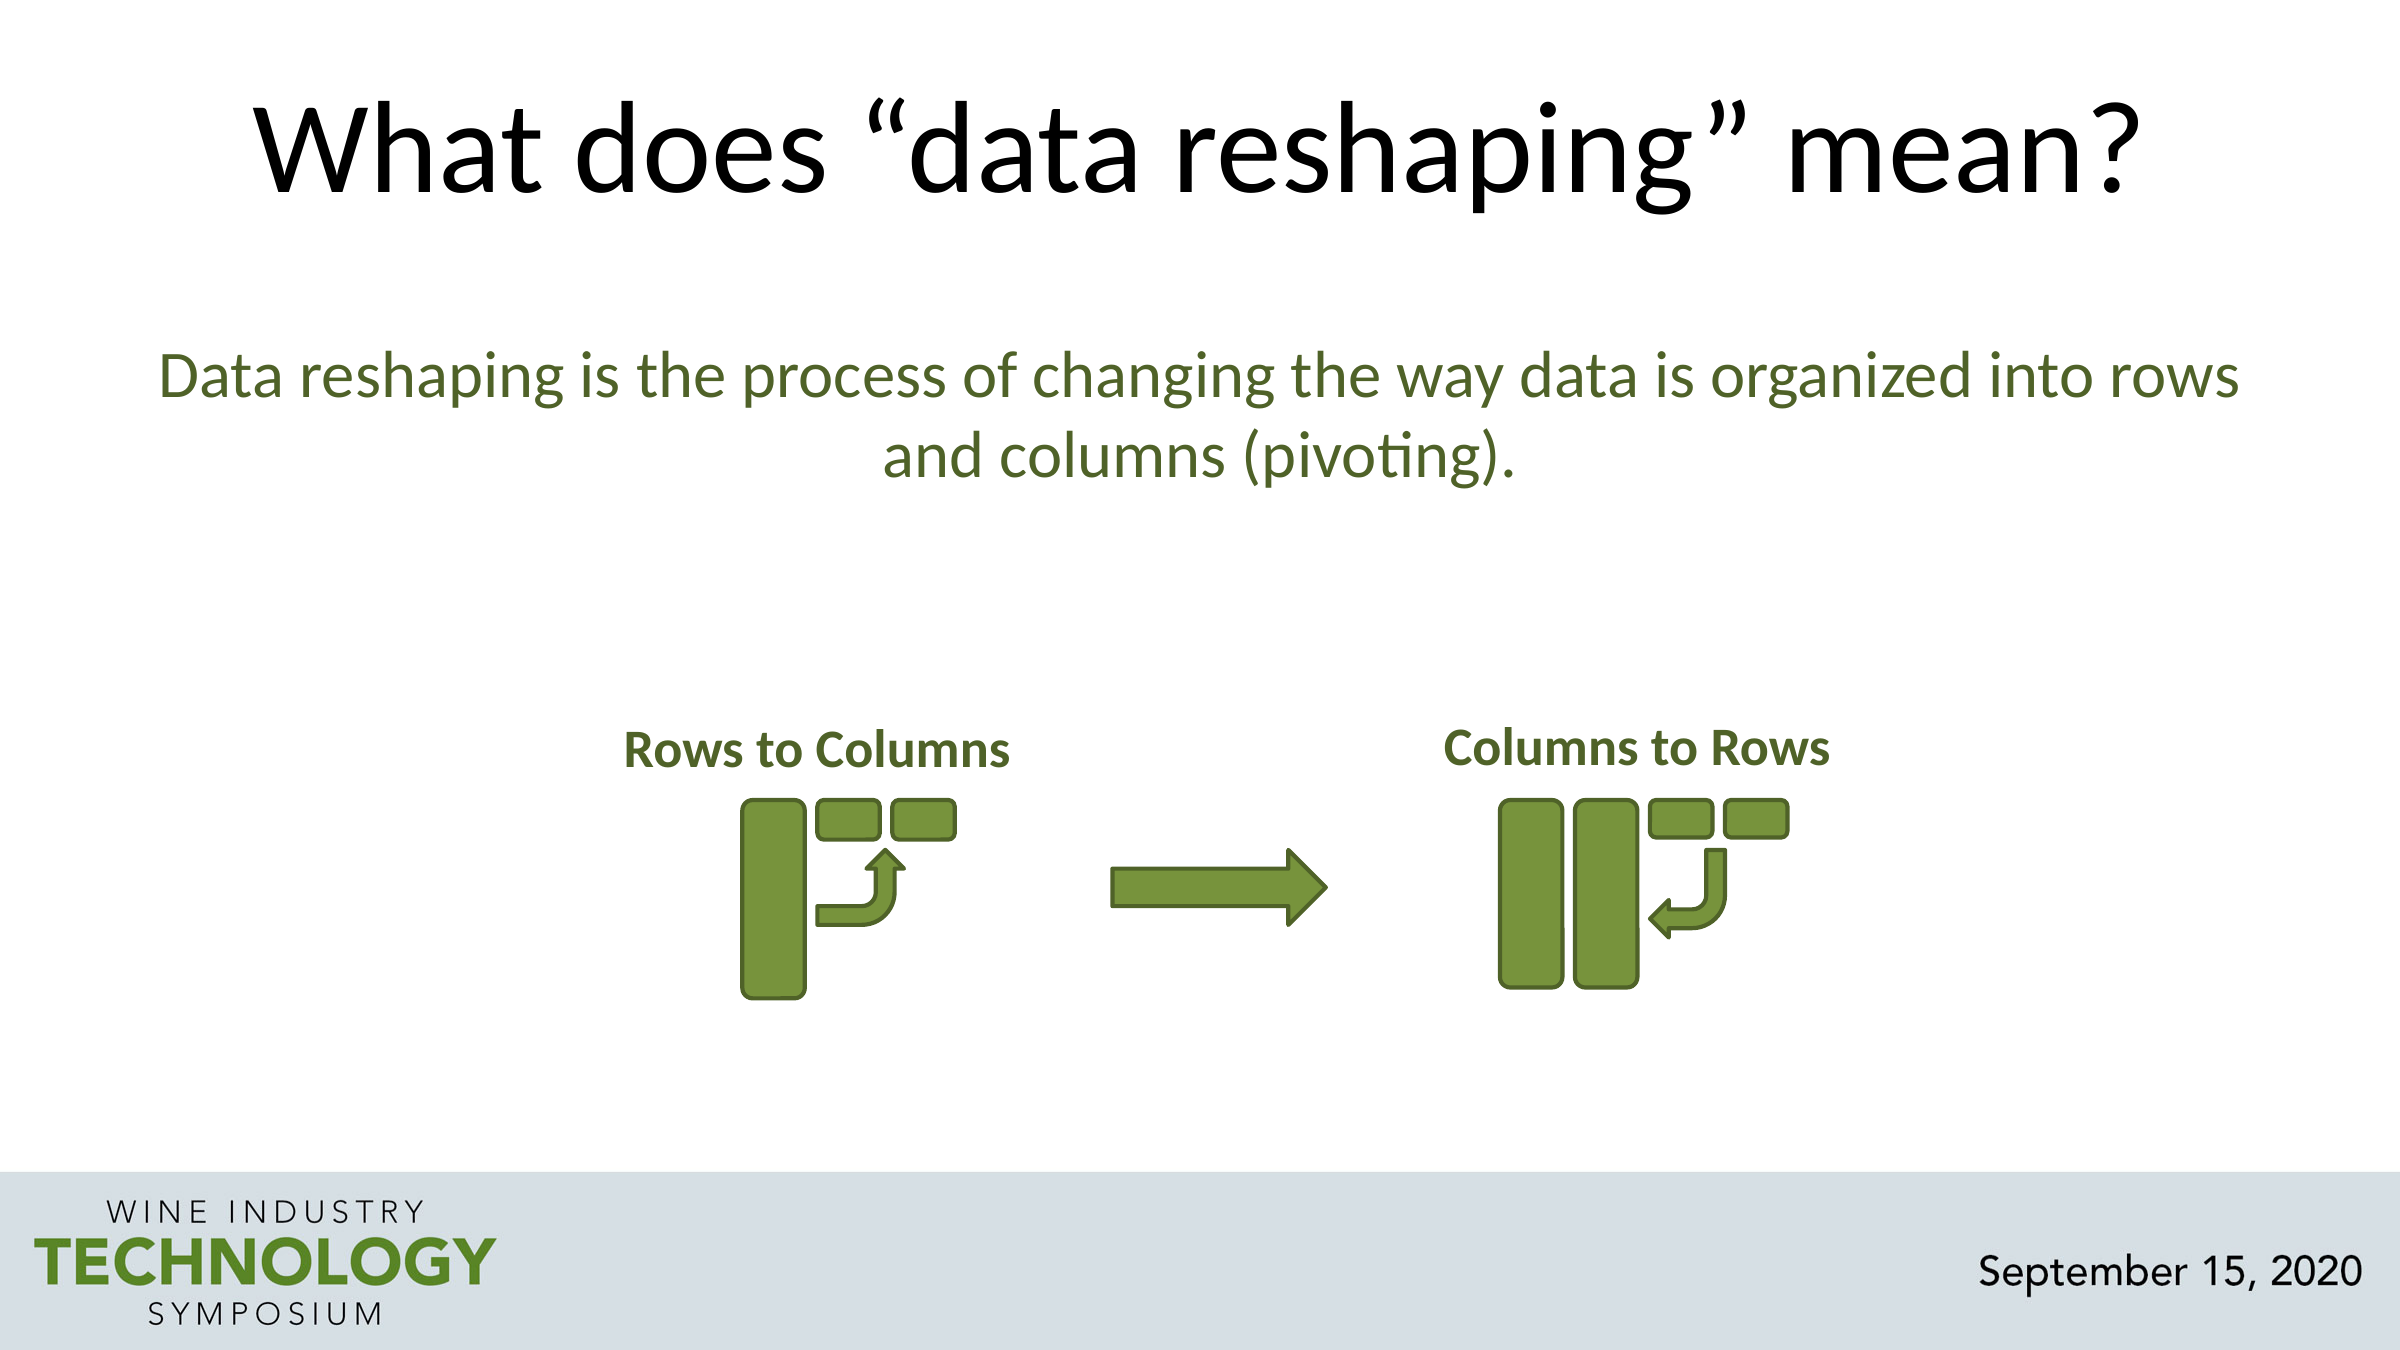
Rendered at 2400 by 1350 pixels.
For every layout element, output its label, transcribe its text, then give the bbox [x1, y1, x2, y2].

text_box Columns to Rows [1425, 703, 1850, 784]
text_box [815, 797, 882, 842]
title What does “data reshaping” mean? [120, 54, 2280, 238]
text_box Rows to Columns [604, 705, 1030, 786]
text_box [890, 797, 957, 842]
text_box [1722, 797, 1790, 840]
text_box [1110, 847, 1328, 927]
text_box [1572, 797, 1640, 990]
text_box [1647, 847, 1728, 940]
text_box Data reshaping is the process of changing the way data is organized into rows and columns (pivoting). [120, 323, 2281, 498]
text_box [740, 797, 807, 1001]
text_box [1497, 797, 1565, 990]
picture [0, 0, 2400, 1350]
text_box [815, 847, 906, 927]
text_box [1647, 797, 1715, 840]
